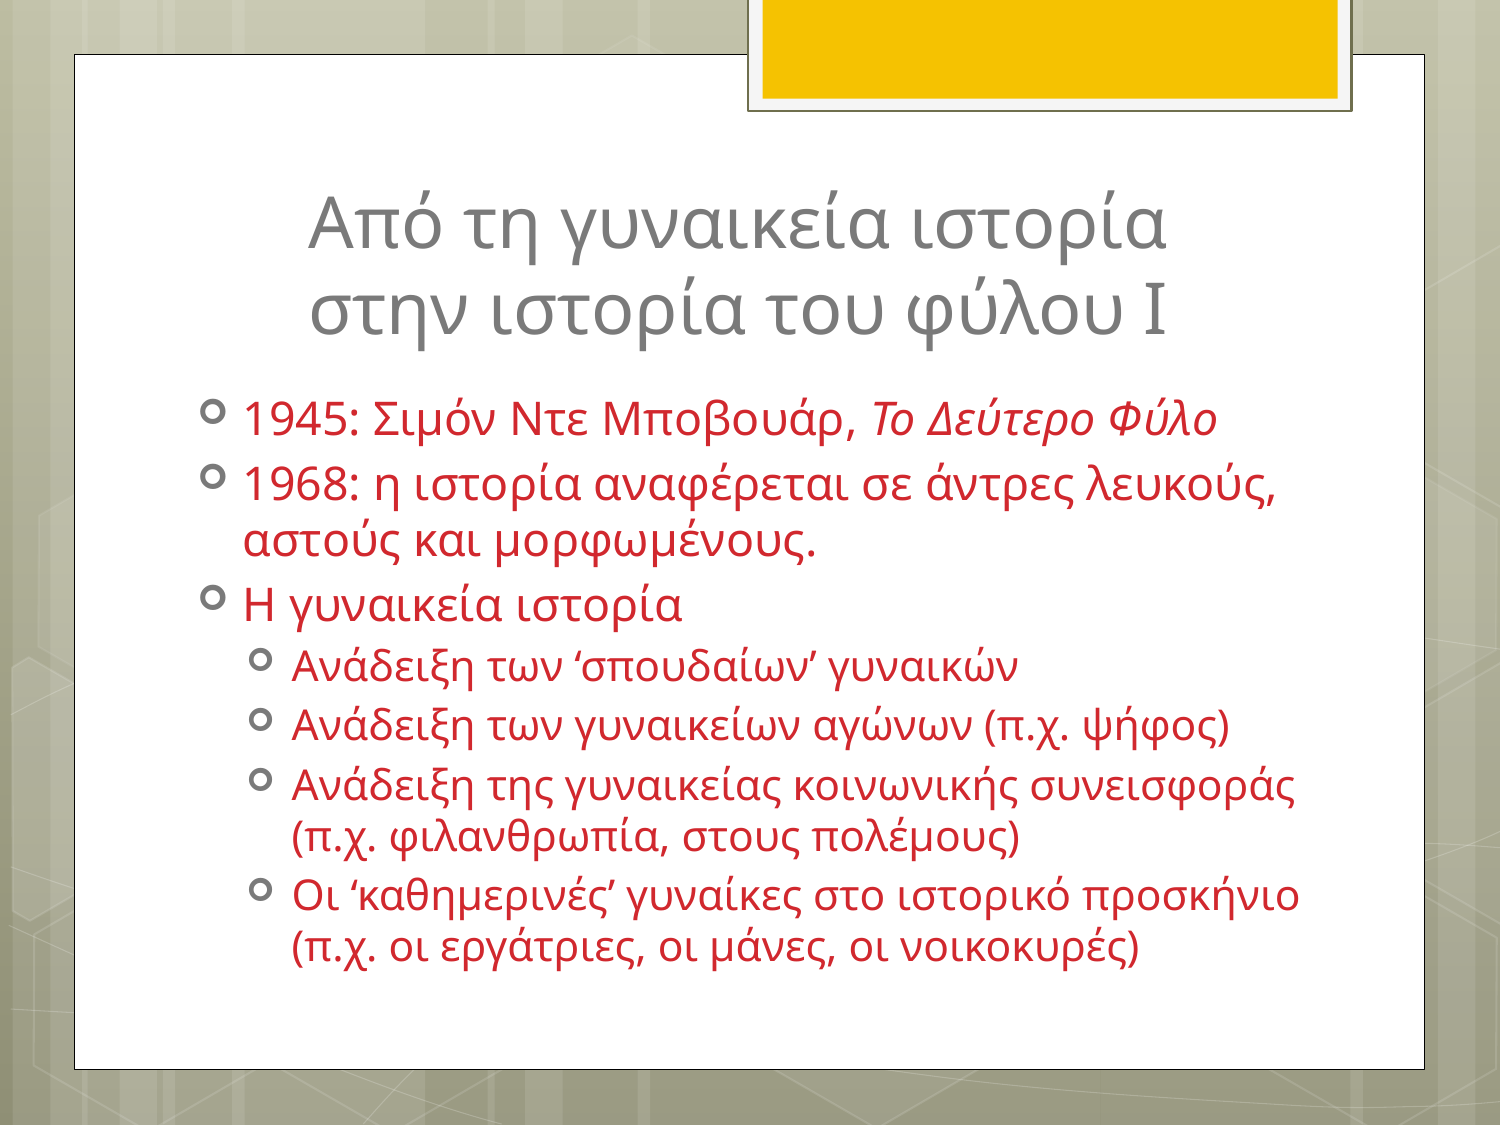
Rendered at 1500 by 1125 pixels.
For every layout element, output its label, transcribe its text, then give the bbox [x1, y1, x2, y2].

title Από τη γυναικεία ιστορία στην ιστορία του φύλου Ι [171, 168, 1324, 357]
list 1945: Σιμόν Ντε Μποβουάρ, Το Δεύτερο Φύλο 1968: η ιστορία αναφέρεται σε άντρες λευκούς, αστούς και μορφωμένους. Η γυναικεία ιστορία Ανάδειξη των ‘σπουδαίων’ γυναικών Aνάδειξη των γυναικείων αγώνων (π.χ. ψήφος) Ανάδειξη της γυναικείας κοινωνικής συνεισφοράς (π.χ. φιλανθρωπία, στους πολέμους) Οι ‘καθημερινές’ γυναίκες στο ιστορικό προσκήνιο (π.χ. οι εργάτριες, οι μάνες, οι νοικοκυρές) [171, 381, 1365, 988]
